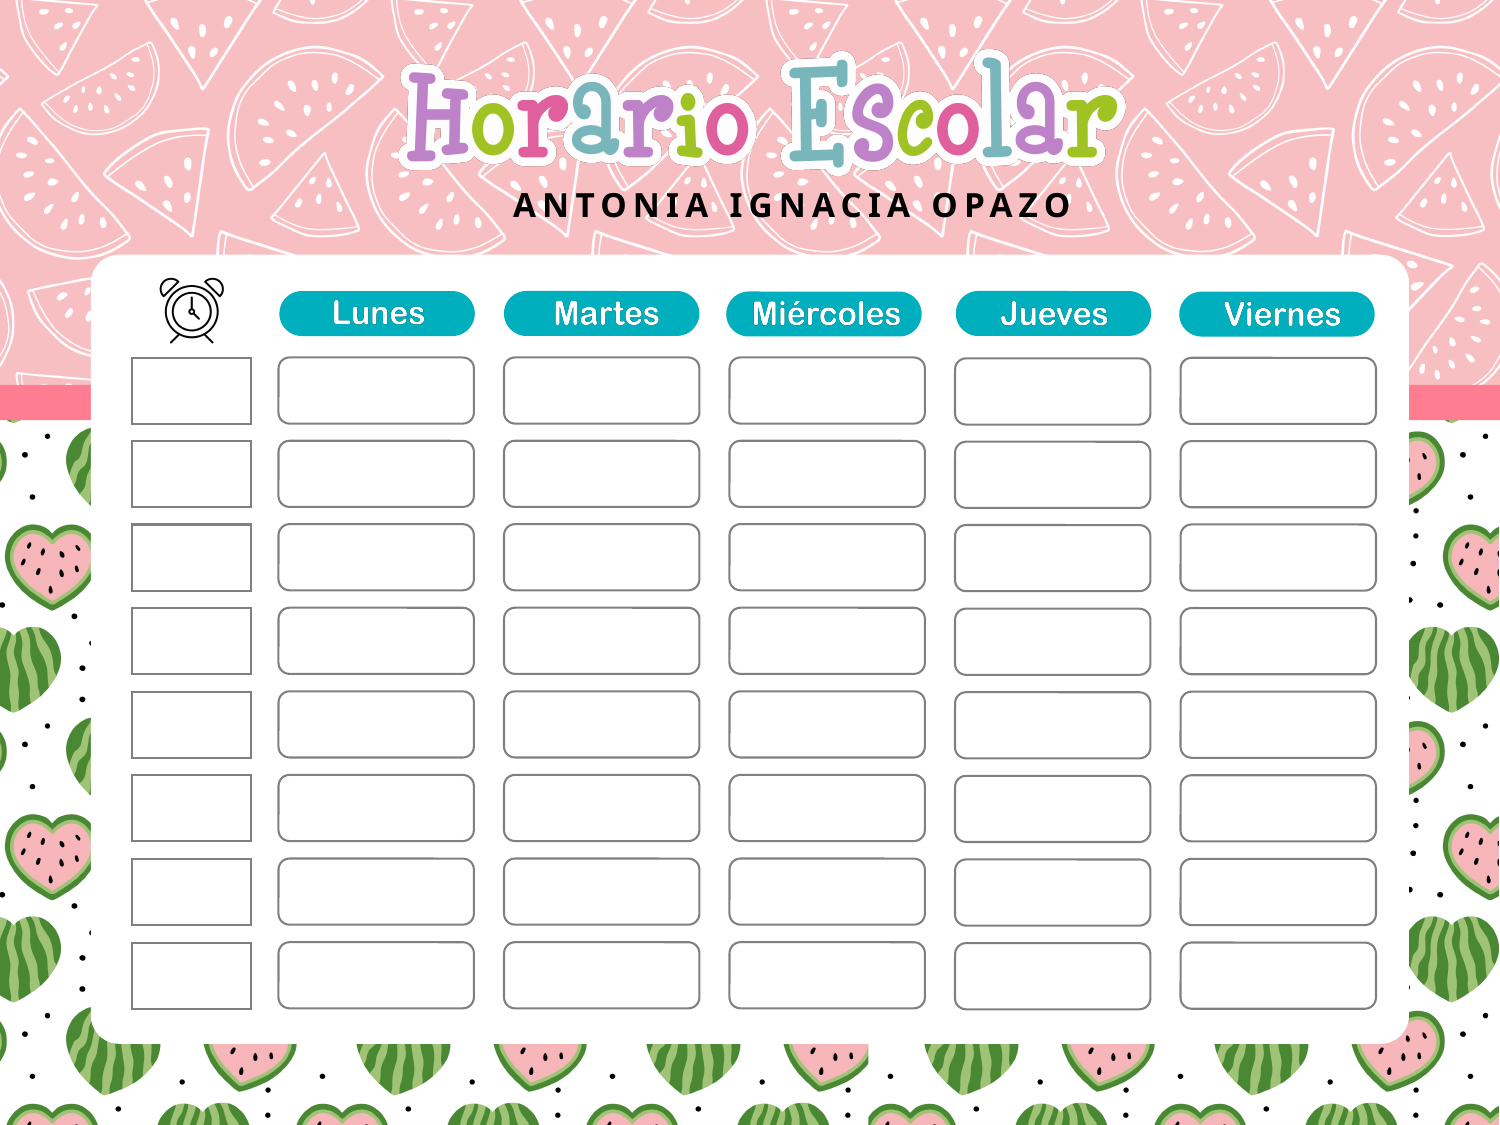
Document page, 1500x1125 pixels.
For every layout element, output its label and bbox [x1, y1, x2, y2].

text_box [132, 357, 252, 1009]
text_box [278, 357, 1376, 1010]
picture [0, 0, 1500, 1125]
